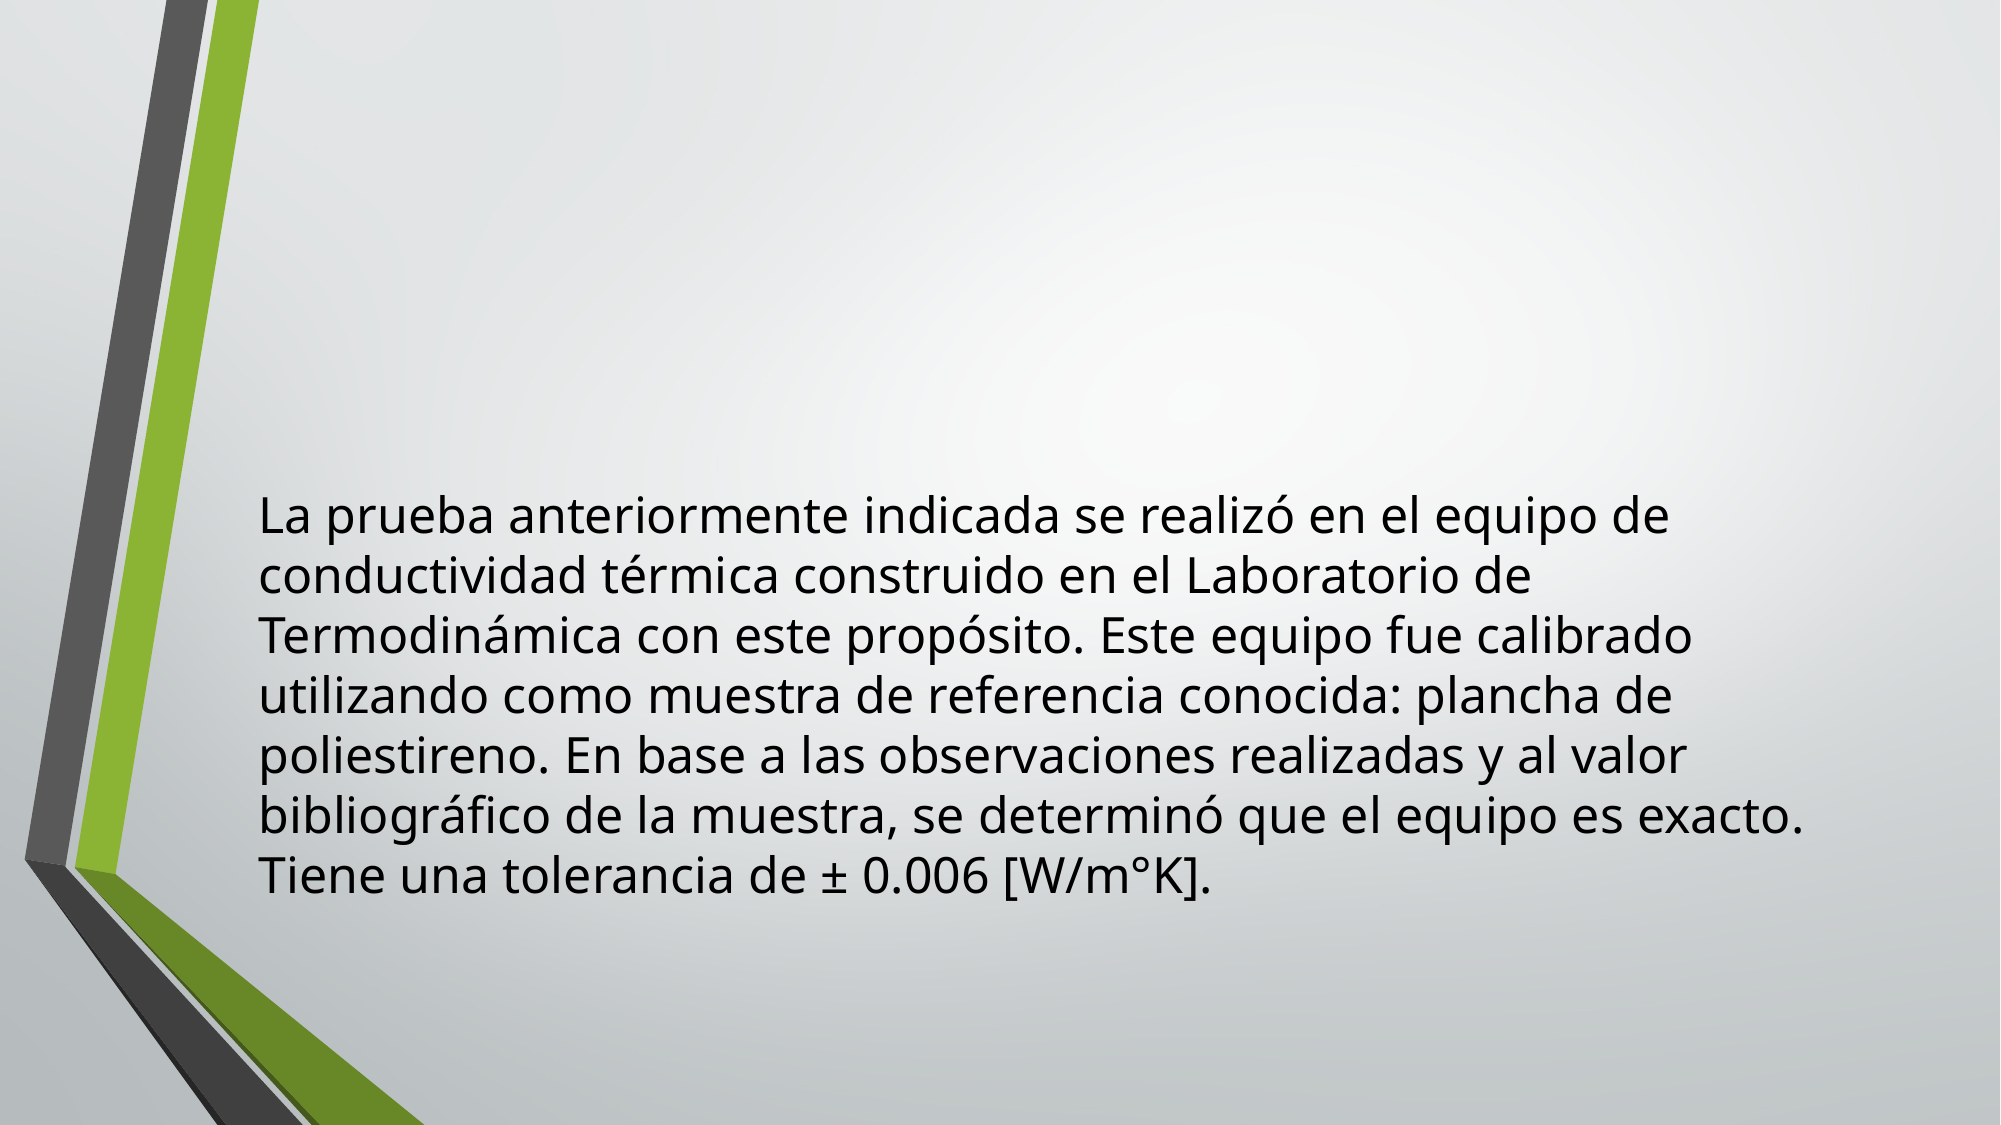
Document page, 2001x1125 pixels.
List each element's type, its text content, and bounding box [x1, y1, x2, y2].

list La prueba anteriormente indicada se realizó en el equipo de conductividad térmica construido en el Laboratorio de Termodinámica con este propósito. Este equipo fue calibrado utilizando como muestra de referencia conocida: plancha de poliestireno. En base a las observaciones realizadas y al valor bibliográfico de la muestra, se determinó que el equipo es exacto. Tiene una tolerancia de ± 0.006 [W/m°K]. [243, 437, 1887, 950]
